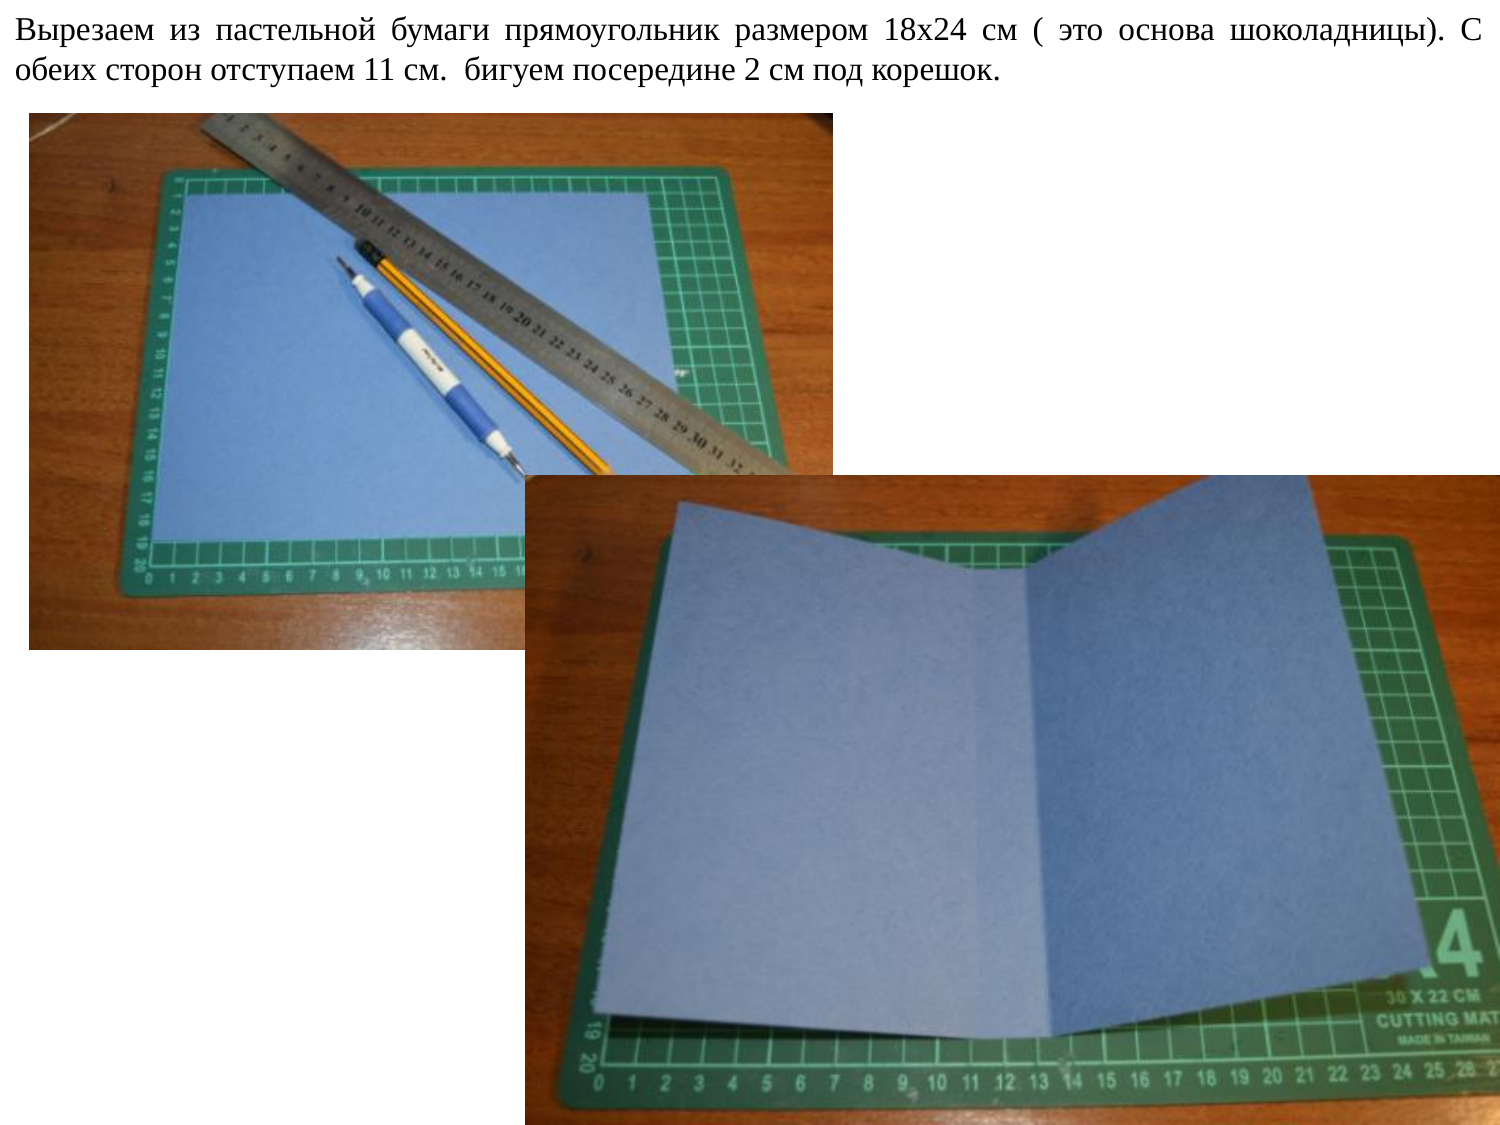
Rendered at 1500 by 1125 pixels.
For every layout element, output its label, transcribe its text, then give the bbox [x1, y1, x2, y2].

text_box Вырезаем из пастельной бумаги прямоугольник размером 18х24 см ( это основа шоколадницы). С обеих сторон отступаем 11 см. бигуем посередине 2 см под корешок. [0, 0, 1500, 95]
picture [29, 113, 1500, 1125]
